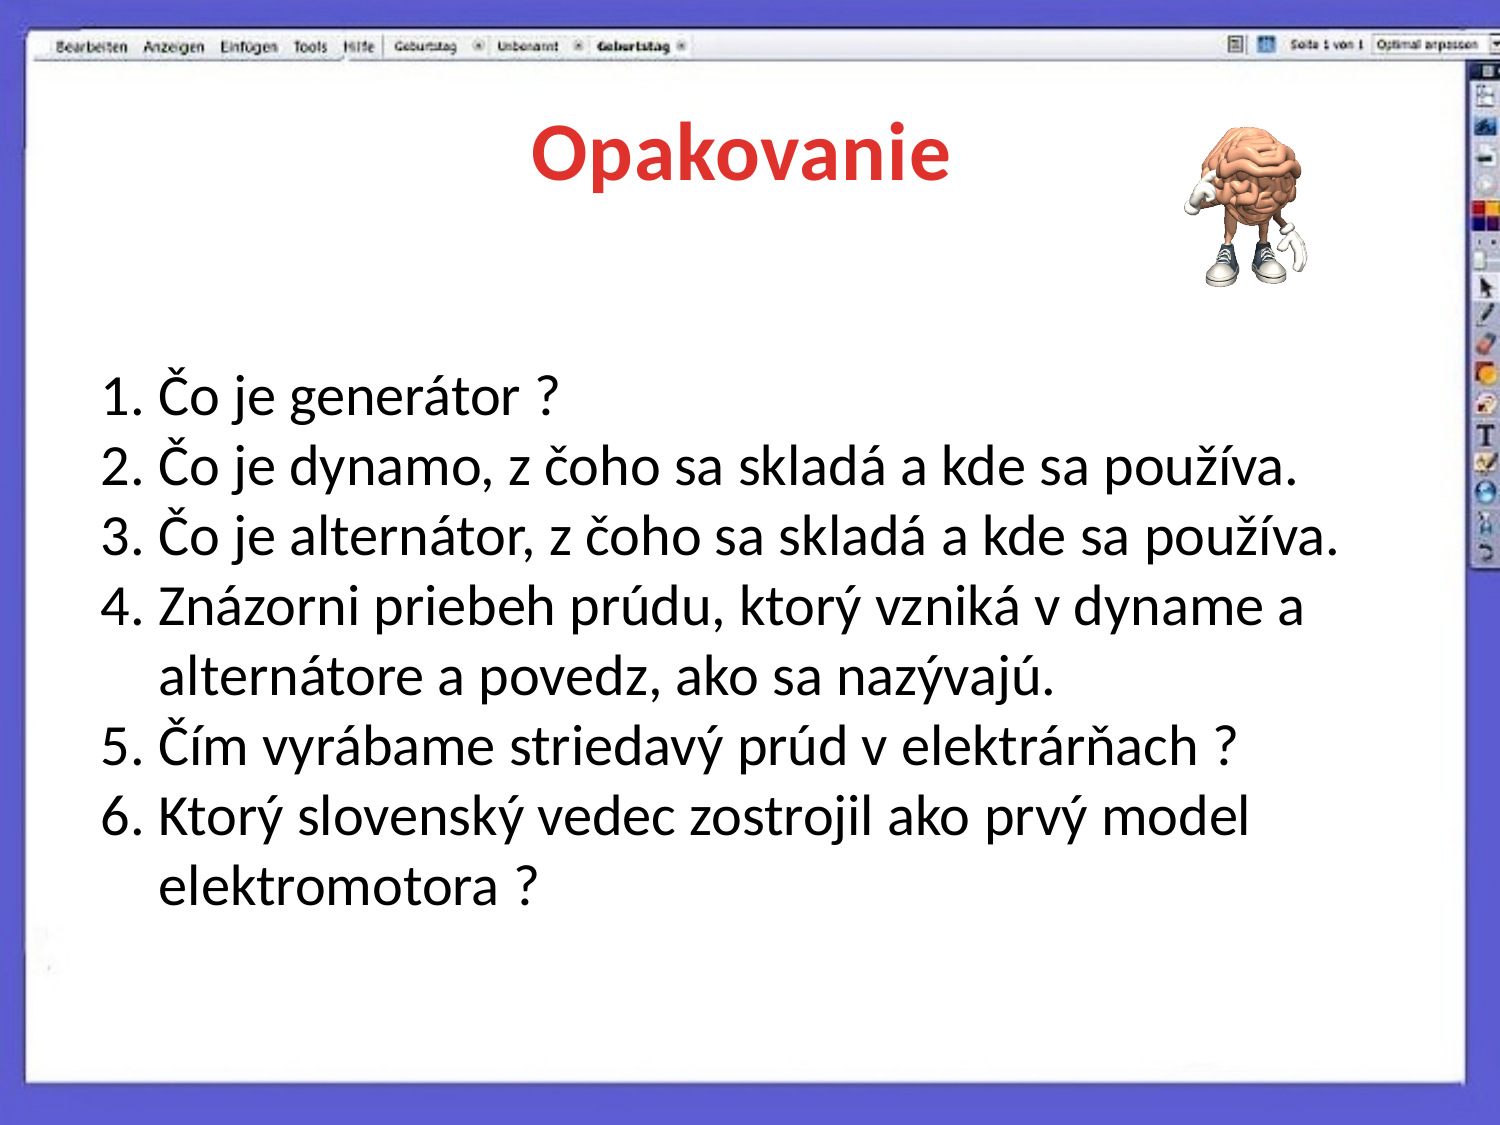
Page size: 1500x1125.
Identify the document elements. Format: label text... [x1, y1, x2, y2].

picture [0, 0, 1500, 1125]
text_box 1. Čo je generátor ? 2. Čo je dynamo, z čoho sa skladá a kde sa používa. 3. Čo je alternátor, z čoho sa skladá a kde sa používa. 4. Znázorni priebeh prúdu, ktorý vzniká v dyname a alternátore a povedz, ako sa nazývajú. 5. Čím vyrábame striedavý prúd v elektrárňach ? 6. Ktorý slovenský vedec zostrojil ako prvý model elektromotora ? [86, 349, 1398, 925]
text_box Opakovanie [516, 90, 967, 205]
